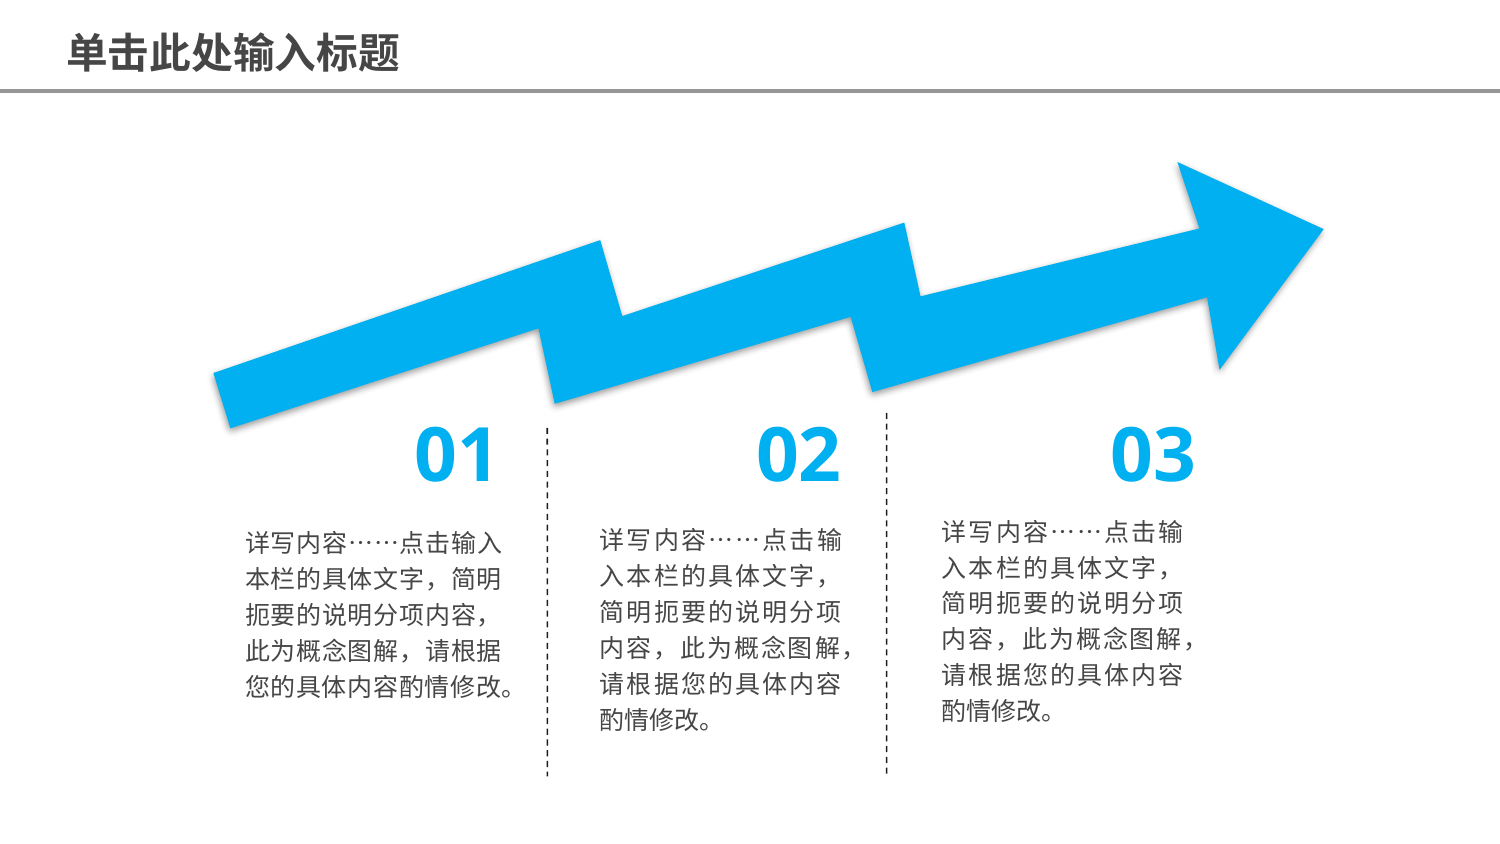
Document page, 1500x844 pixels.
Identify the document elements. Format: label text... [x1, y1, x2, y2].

text_box 单击此处输入标题 [51, 9, 443, 85]
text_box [926, 400, 1227, 737]
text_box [584, 400, 874, 709]
text_box [210, 159, 1327, 419]
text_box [229, 400, 532, 709]
